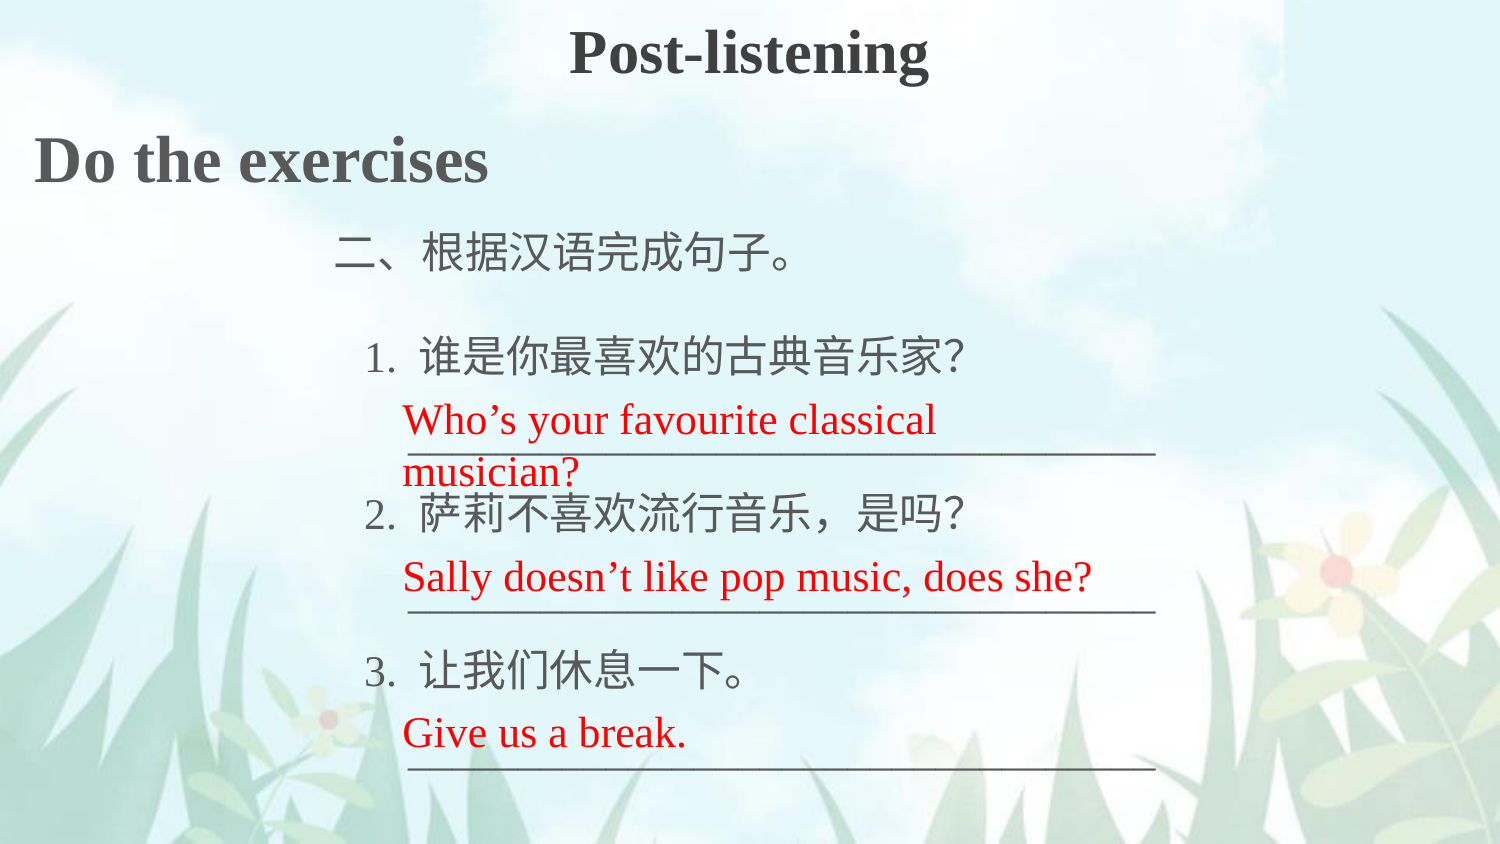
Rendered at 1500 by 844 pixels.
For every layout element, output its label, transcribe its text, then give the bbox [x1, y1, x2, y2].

text_box 二、根据汉语完成句子。 [318, 223, 1182, 294]
text_box Post-listening [175, 5, 1325, 92]
text_box Who’s your favourite classical musician? [387, 383, 1137, 504]
text_box Sally doesn’t like pop music, does she? [387, 539, 1120, 608]
text_box 1. 谁是你最喜欢的古典音乐家？ __________________________________ 2. 萨莉不喜欢流行音乐，是吗？ __________________________________ 3. 让我们休息一下。 __________________________________ [318, 294, 1182, 782]
picture [0, 0, 1500, 844]
text_box Give us a break. [387, 696, 768, 765]
text_box Do the exercises [19, 108, 985, 203]
